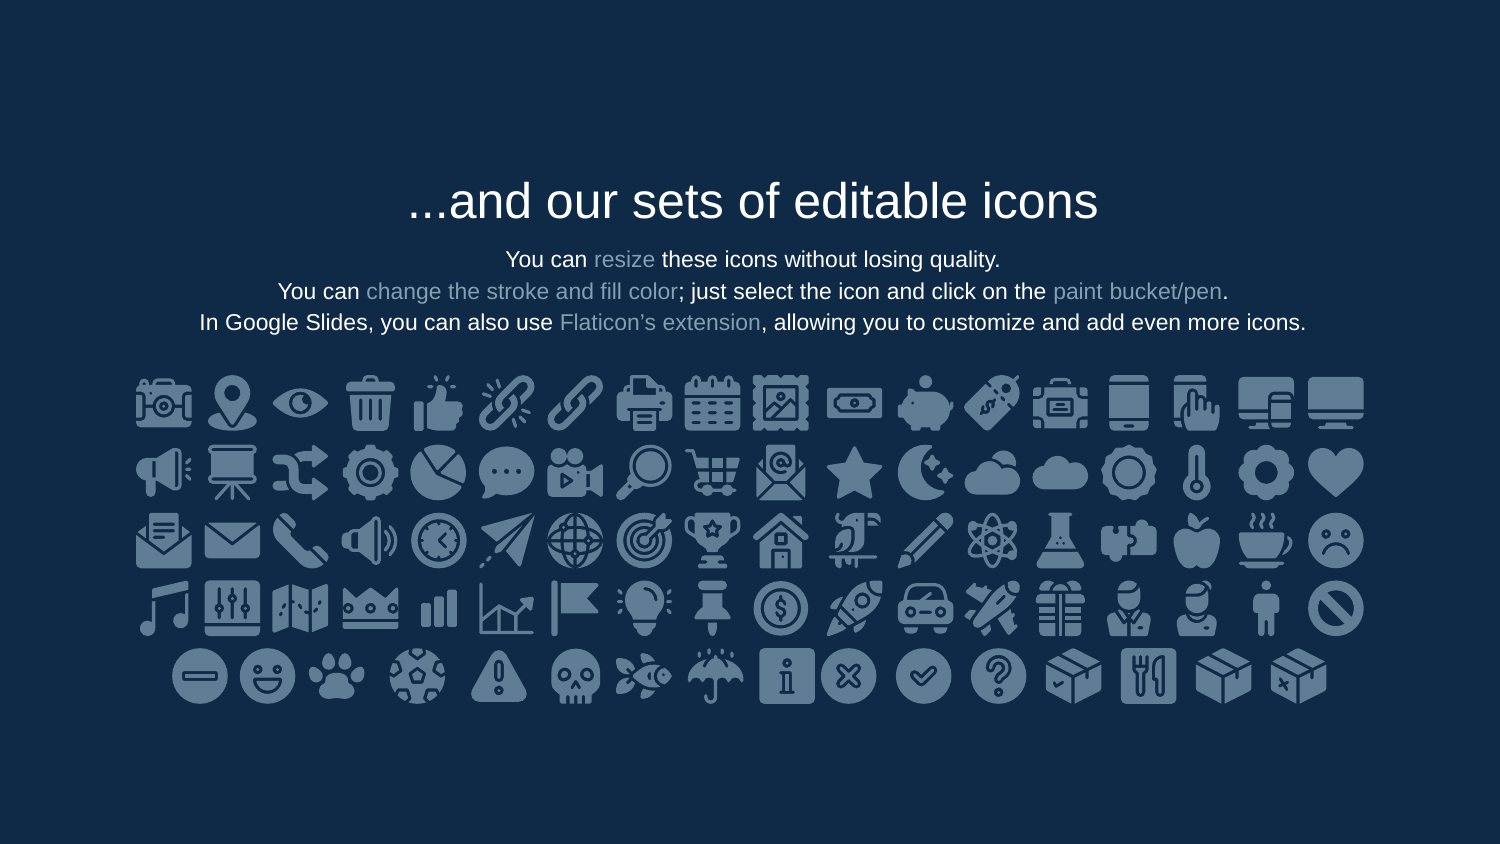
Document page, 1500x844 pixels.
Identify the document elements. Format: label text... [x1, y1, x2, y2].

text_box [546, 374, 605, 432]
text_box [1035, 580, 1085, 637]
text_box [272, 444, 329, 501]
list You can resize these icons without losing quality. You can change the stroke and fill color; just select the icon and click on the paint bucket/pen. In Google Slides, you can also use Flaticon’s extension, allowing you to customize and add even more icons. [135, 264, 1371, 344]
text_box [479, 582, 534, 635]
text_box [1238, 444, 1295, 501]
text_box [271, 512, 330, 569]
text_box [547, 447, 604, 498]
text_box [135, 512, 192, 569]
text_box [1252, 580, 1280, 637]
text_box [963, 375, 1020, 431]
text_box [1032, 455, 1089, 490]
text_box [135, 378, 192, 428]
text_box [756, 444, 806, 501]
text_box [477, 374, 536, 432]
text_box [171, 647, 228, 705]
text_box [547, 512, 604, 569]
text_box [684, 448, 741, 497]
text_box [1308, 447, 1364, 498]
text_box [1307, 376, 1364, 430]
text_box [345, 374, 396, 431]
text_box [1109, 374, 1149, 431]
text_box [551, 648, 601, 704]
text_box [272, 583, 329, 633]
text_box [897, 444, 954, 501]
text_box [420, 589, 458, 628]
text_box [684, 512, 741, 569]
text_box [1195, 648, 1252, 704]
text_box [963, 580, 1021, 637]
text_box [1106, 580, 1152, 637]
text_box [616, 580, 673, 637]
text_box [239, 647, 296, 705]
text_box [1307, 512, 1364, 569]
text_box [478, 512, 536, 569]
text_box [272, 388, 329, 418]
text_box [410, 444, 468, 501]
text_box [897, 582, 954, 634]
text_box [616, 374, 673, 431]
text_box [1100, 519, 1157, 562]
title ...and our sets of editable icons [175, 153, 1332, 233]
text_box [753, 580, 809, 636]
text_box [616, 512, 673, 569]
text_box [1120, 647, 1177, 705]
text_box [1036, 512, 1085, 569]
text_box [820, 647, 877, 705]
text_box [752, 512, 810, 569]
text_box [1182, 444, 1211, 501]
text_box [970, 647, 1027, 705]
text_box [752, 374, 809, 431]
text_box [468, 649, 529, 703]
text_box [964, 450, 1021, 495]
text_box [1100, 444, 1158, 501]
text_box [1238, 512, 1295, 569]
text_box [897, 512, 955, 569]
text_box [478, 446, 535, 499]
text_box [895, 647, 952, 705]
text_box [207, 444, 257, 501]
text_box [1175, 580, 1218, 637]
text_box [204, 522, 261, 559]
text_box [1238, 376, 1295, 430]
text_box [410, 512, 467, 569]
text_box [1173, 374, 1220, 431]
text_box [1172, 512, 1222, 569]
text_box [828, 512, 881, 569]
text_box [615, 652, 673, 700]
text_box [826, 446, 883, 499]
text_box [342, 587, 399, 630]
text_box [694, 580, 731, 637]
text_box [413, 374, 465, 432]
text_box [1308, 580, 1364, 637]
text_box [966, 512, 1019, 569]
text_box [826, 580, 883, 637]
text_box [1045, 648, 1102, 704]
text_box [342, 444, 399, 501]
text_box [341, 515, 400, 566]
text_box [615, 444, 674, 501]
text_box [759, 647, 816, 705]
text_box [135, 447, 192, 498]
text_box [389, 647, 446, 704]
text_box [138, 580, 189, 637]
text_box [1032, 377, 1089, 429]
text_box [1270, 648, 1327, 704]
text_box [207, 374, 258, 431]
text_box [204, 580, 261, 637]
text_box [687, 647, 744, 705]
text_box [684, 374, 741, 431]
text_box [307, 652, 366, 700]
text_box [826, 387, 883, 419]
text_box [897, 374, 954, 431]
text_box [551, 580, 600, 637]
